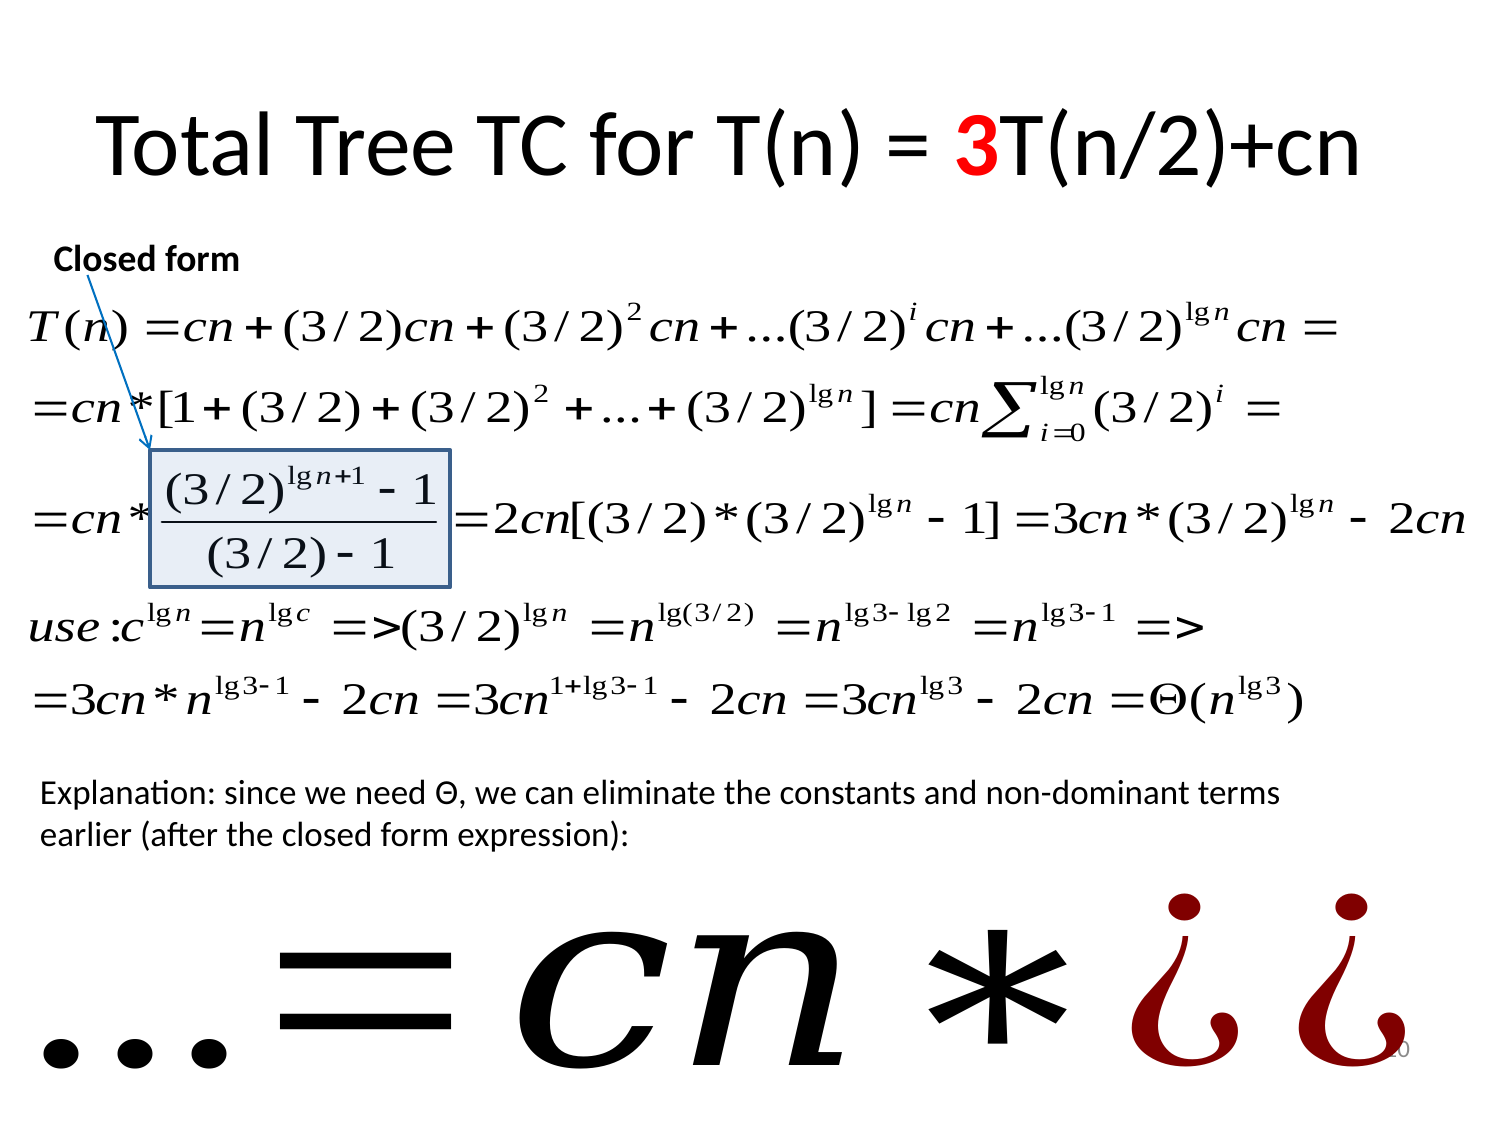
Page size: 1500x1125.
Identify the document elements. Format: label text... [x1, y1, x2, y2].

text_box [20, 292, 1476, 733]
text_box Explanation: since we need Θ, we can eliminate the constants and non-dominant terms earlier (after the closed form expression): [24, 762, 1375, 863]
slide_number 10 [1074, 1017, 1425, 1078]
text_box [87, 274, 151, 451]
text_box Closed form [38, 226, 264, 287]
title Total Tree TC for T(n) = 3T(n/2)+cn [75, 45, 1425, 233]
